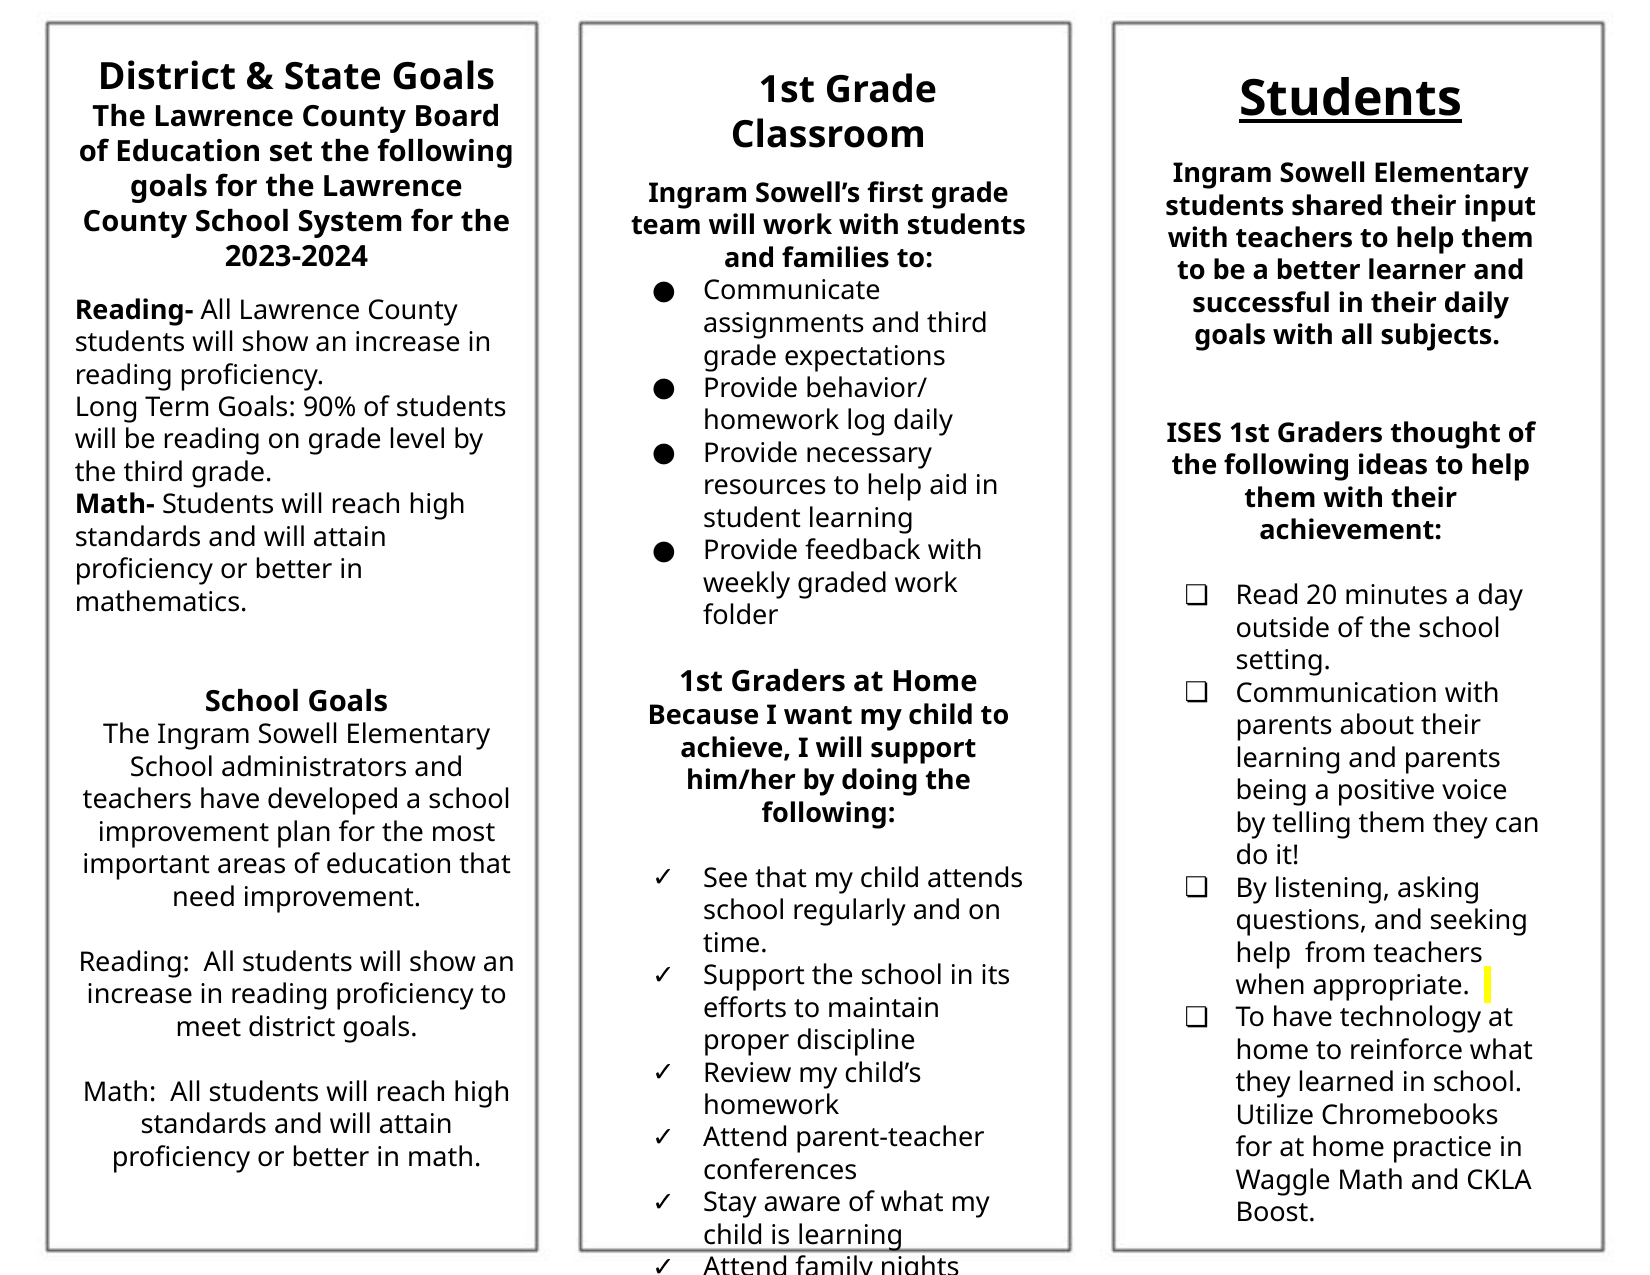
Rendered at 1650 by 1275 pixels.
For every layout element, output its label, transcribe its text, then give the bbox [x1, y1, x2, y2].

text_box 1st Grade Classroom Ingram Sowell’s first grade team will work with students and families to: Communicate assignments and third grade expectations Provide behavior/ homework log daily Provide necessary resources to help aid in student learning Provide feedback with weekly graded work folder 1st Graders at Home Because I want my child to achieve, I will support him/her by doing the following: See that my child attends school regularly and on time. Support the school in its efforts to maintain proper discipline Review my child’s homework Attend parent-teacher conferences Stay aware of what my child is learning Attend family nights Sign up for Classroom DoJo Sign up for Remind App [613, 50, 1044, 1244]
text_box District & State Goals The Lawrence County Board of Education set the following goals for the Lawrence County School System for the 2023-2024 Reading- All Lawrence County students will show an increase in reading proficiency. Long Term Goals: 90% of students will be reading on grade level by the third grade. Math- Students will reach high standards and will attain proficiency or better in mathematics. School Goals The Ingram Sowell Elementary School administrators and teachers have developed a school improvement plan for the most important areas of education that need improvement. Reading: All students will show an increase in reading proficiency to meet district goals. Math: All students will reach high standards and will attain proficiency or better in math. [59, 37, 534, 1244]
picture [0, 0, 1650, 1275]
text_box Students Ingram Sowell Elementary students shared their input with teachers to help them to be a better learner and successful in their daily goals with all subjects. ISES 1st Graders thought of the following ideas to help them with their achievement: Read 20 minutes a day outside of the school setting. Communication with parents about their learning and parents being a positive voice by telling them they can do it! By listening, asking questions, and seeking help from teachers when appropriate. To have technology at home to reinforce what they learned in school. Utilize Chromebooks for at home practice in Waggle Math and CKLA Boost. [1145, 50, 1556, 1203]
